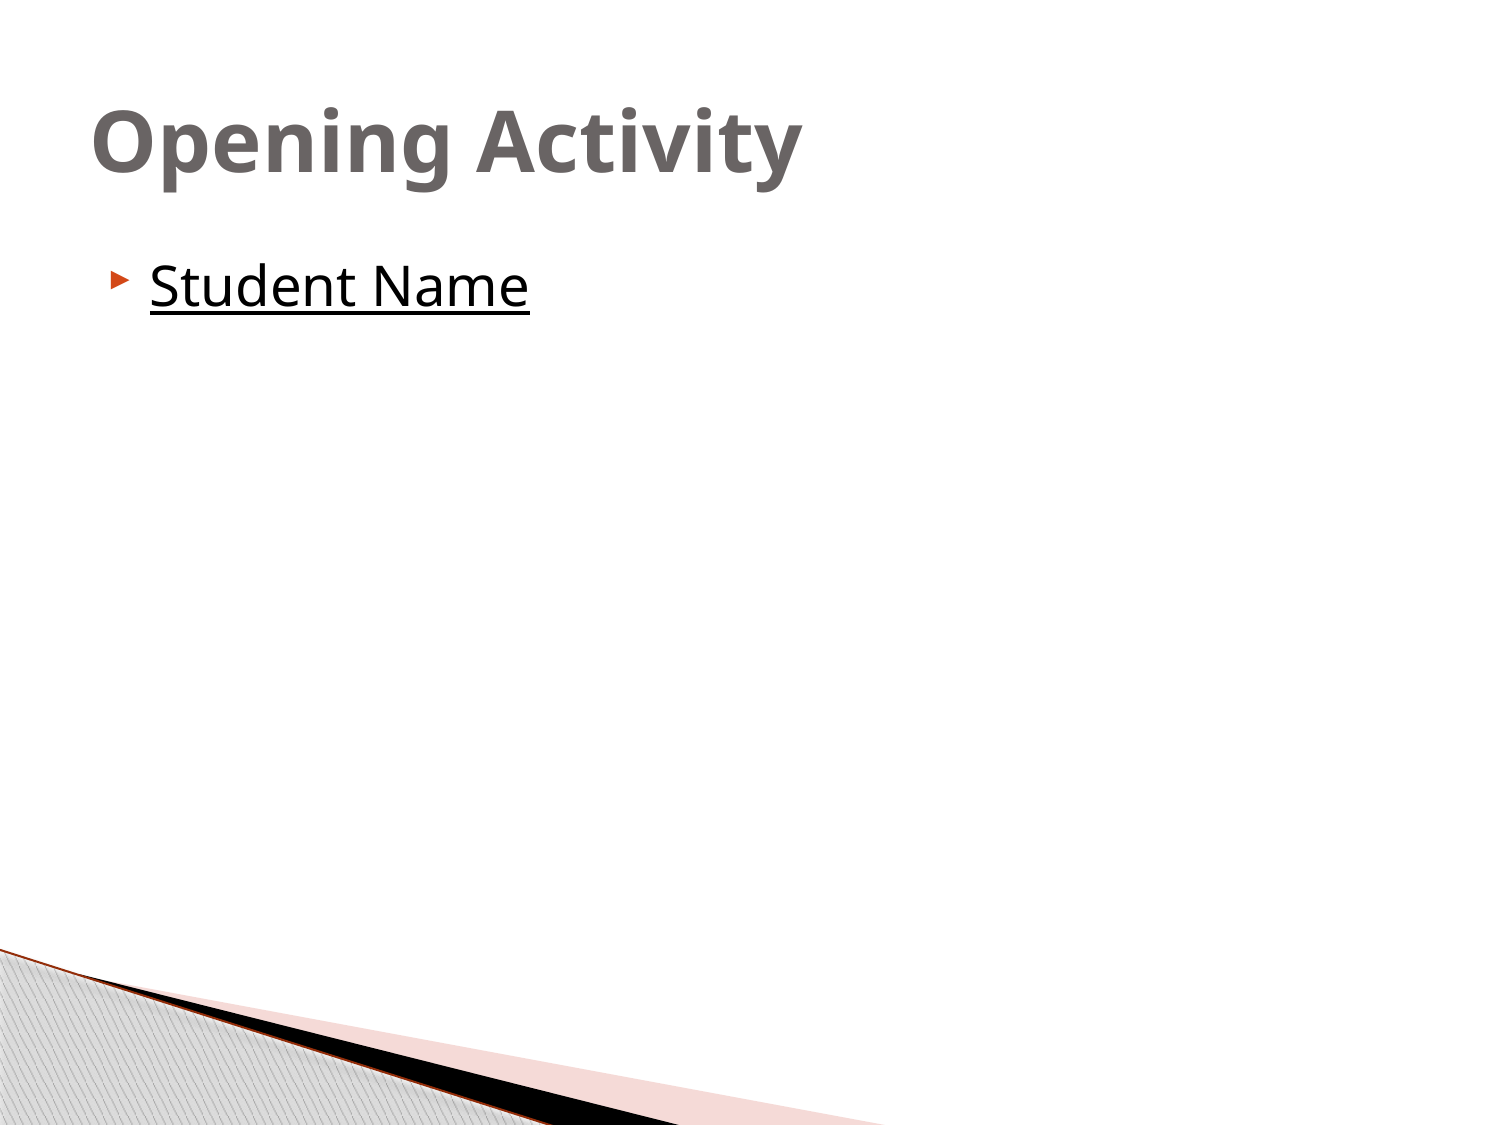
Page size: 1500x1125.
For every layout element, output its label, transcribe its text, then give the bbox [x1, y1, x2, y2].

title Opening Activity [75, 45, 1425, 233]
list Student Name [75, 243, 1425, 986]
